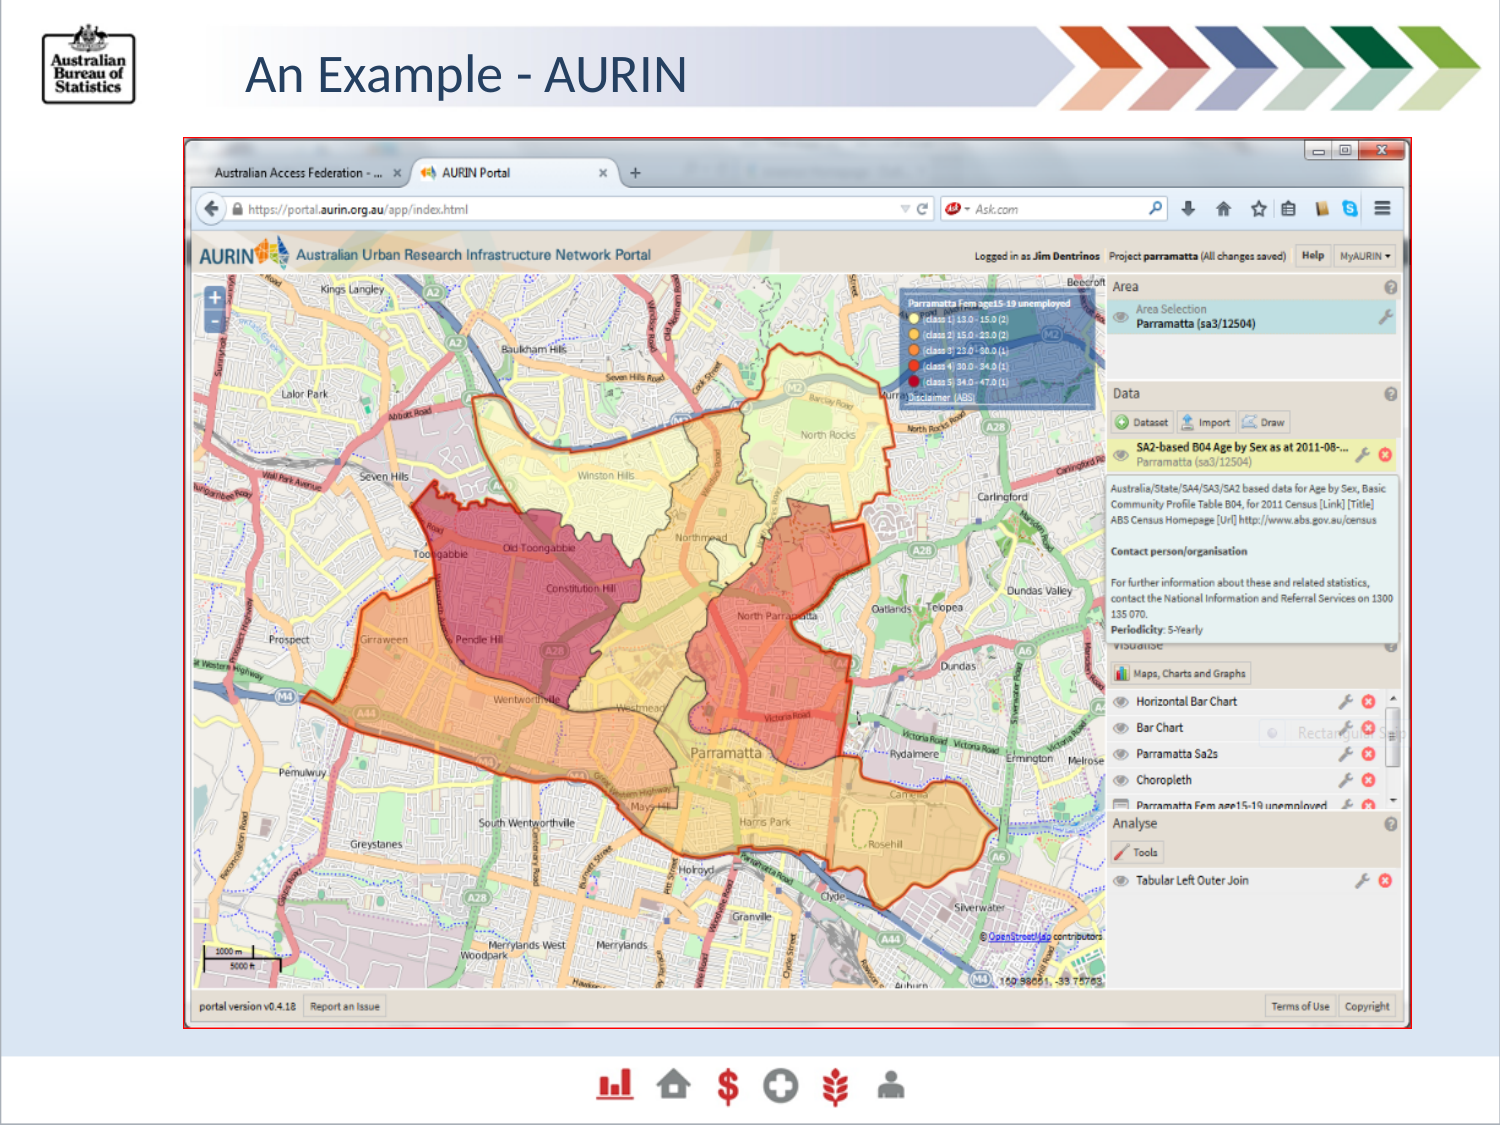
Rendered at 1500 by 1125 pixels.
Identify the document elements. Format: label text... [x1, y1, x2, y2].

picture [0, 0, 1500, 1125]
title An Example - AURIN [230, 30, 1425, 112]
